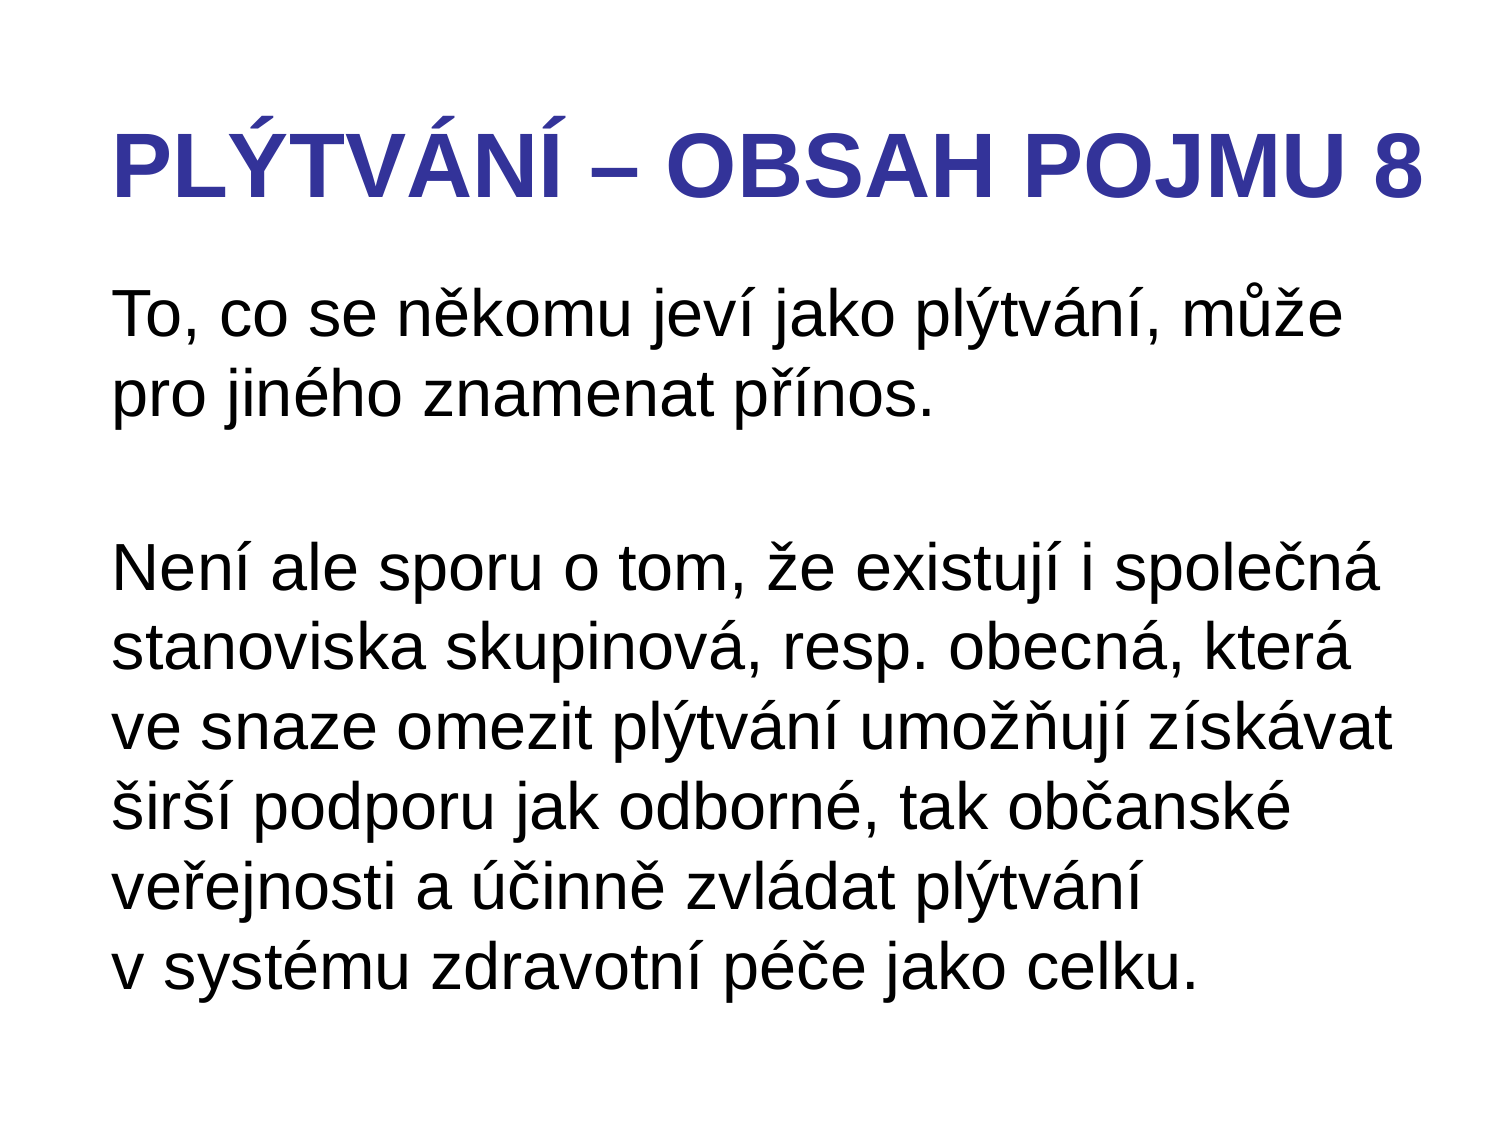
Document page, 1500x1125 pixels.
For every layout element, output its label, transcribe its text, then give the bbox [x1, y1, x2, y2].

title PLÝTVÁNÍ – OBSAH POJMU 8 [93, 66, 1444, 255]
list To, co se někomu jeví jako plýtvání, může pro jiného znamenat přínos. Není ale sporu o tom, že existují i společná stanoviska skupinová, resp. obecná, která ve snaze omezit plýtvání umožňují získávat širší podporu jak odborné, tak občanské veřejnosti a účinně zvládat plýtvání v systému zdravotní péče jako celku. [96, 262, 1447, 1005]
